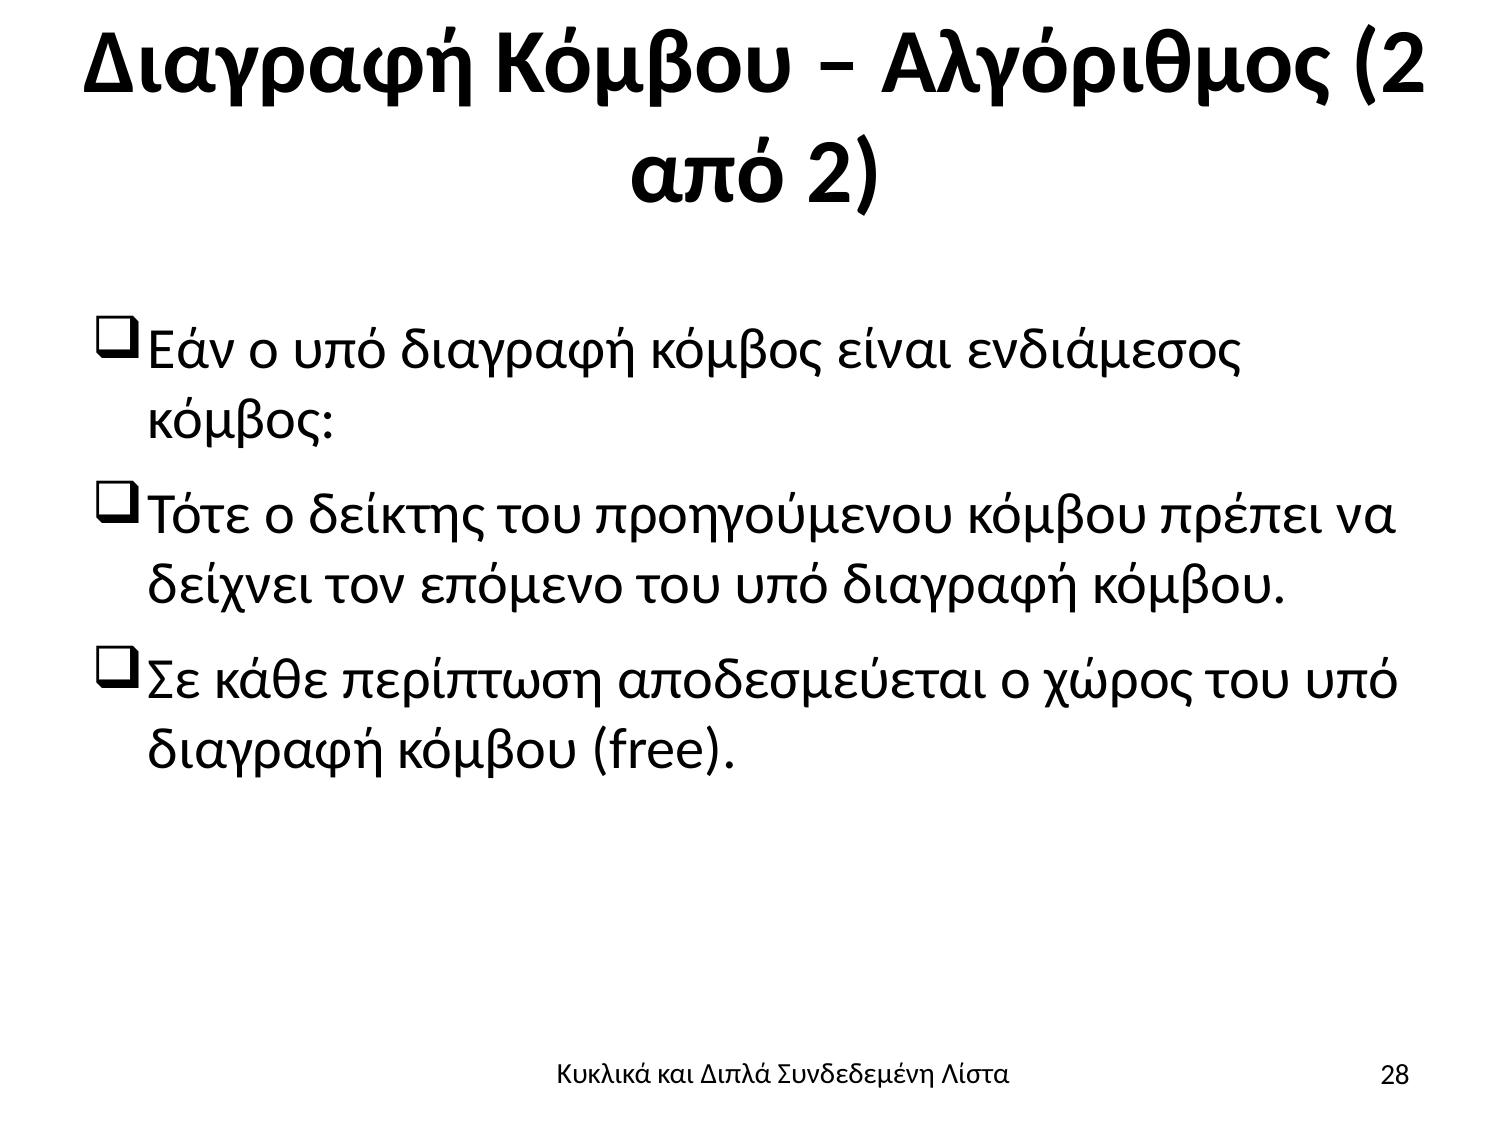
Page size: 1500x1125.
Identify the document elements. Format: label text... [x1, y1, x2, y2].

text_box Κυκλικά και Διπλά Συνδεδεμένη Λίστα [521, 1046, 1046, 1125]
list Εάν ο υπό διαγραφή κόμβος είναι ενδιάμεσος κόμβος: Τότε ο δείκτης του προηγούμενου κόμβου πρέπει να δείχνει τον επόμενο του υπό διαγραφή κόμβου. Σε κάθε περίπτωση αποδεσμεύεται ο χώρος του υπό διαγραφή κόμβου (free). [76, 302, 1424, 846]
title Διαγραφή Κόμβου – Αλγόριθμος (2 από 2) [64, 7, 1447, 215]
slide_number 28 [1074, 1042, 1425, 1103]
